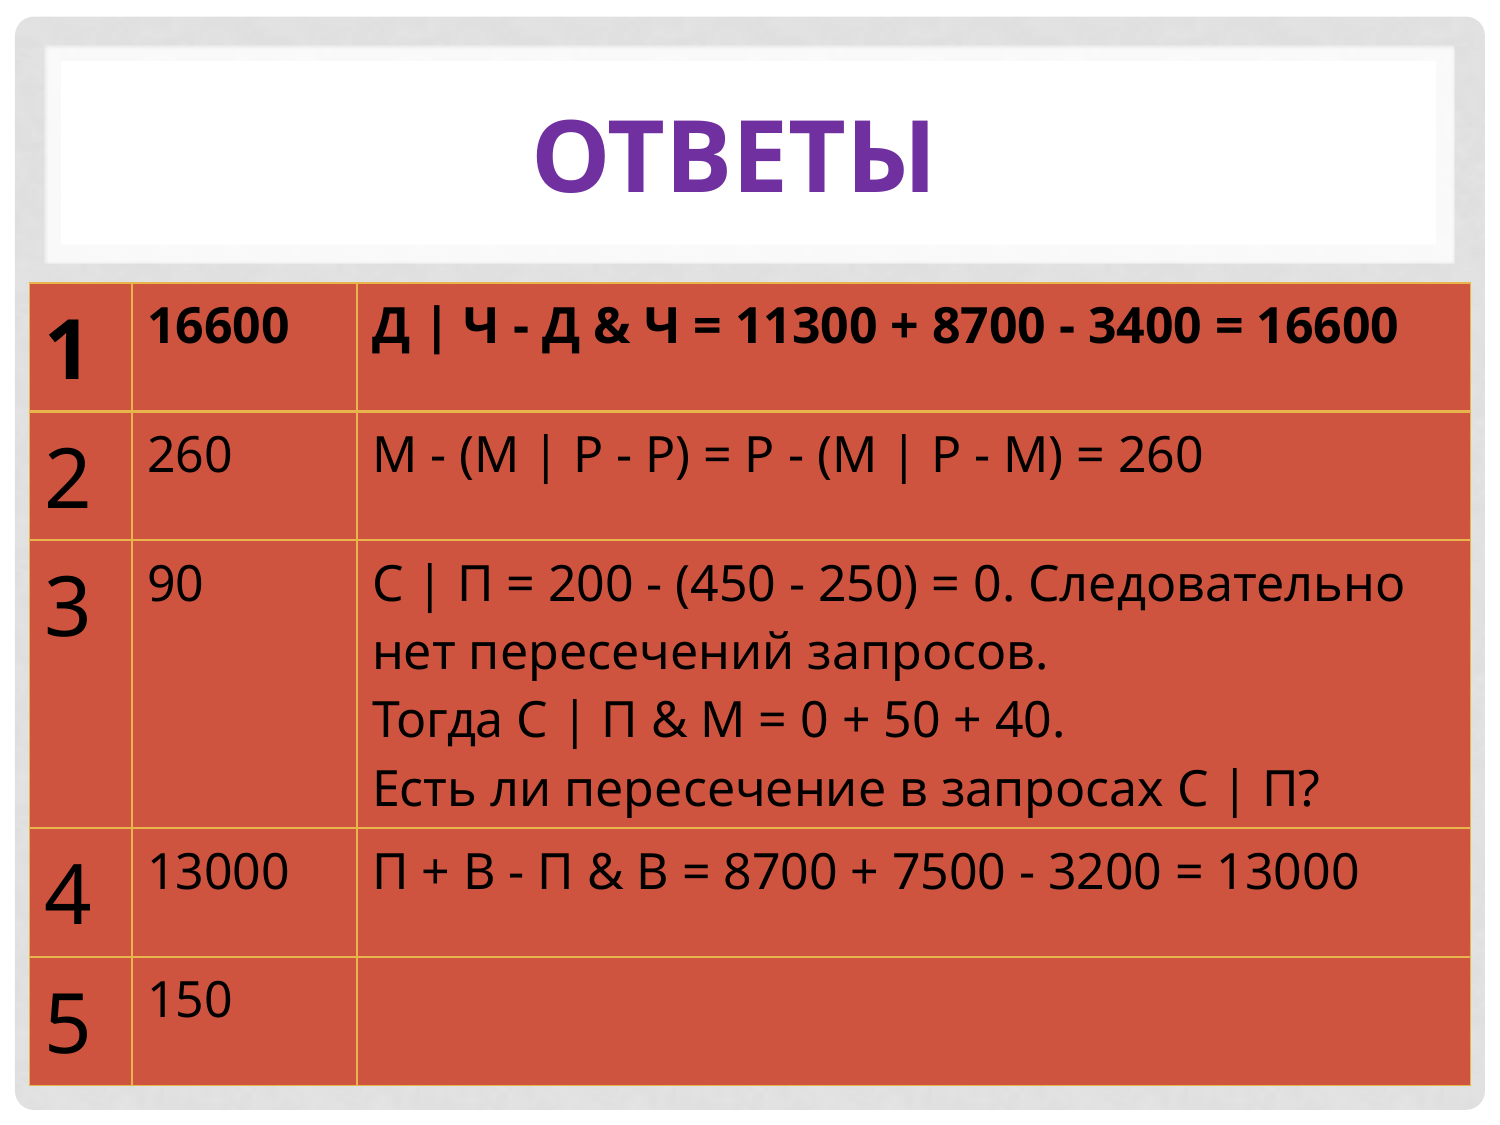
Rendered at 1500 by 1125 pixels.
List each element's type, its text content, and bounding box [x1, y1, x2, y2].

table_cell М - (M | P - P) = P - (M | P - M) = 260 [358, 413, 1470, 539]
table_cell 3 [30, 541, 131, 827]
table_cell П + В - П & В = 8700 + 7500 - 3200 = 13000 [358, 829, 1470, 956]
table_cell 4 [30, 829, 131, 956]
table_cell [358, 958, 1470, 1085]
table_cell 2 [30, 413, 131, 539]
table_header 1 [30, 284, 131, 410]
table_cell 90 [133, 541, 356, 827]
table_cell 5 [30, 958, 131, 1085]
table_cell 13000 [133, 829, 356, 956]
table_cell С | П = 200 - (450 - 250) = 0. Следовательно нет пересечений запросов. Тогда С | П & M = 0 + 50 + 40. Есть ли пересечение в запросах С | П? [358, 541, 1470, 827]
table_cell 260 [133, 413, 356, 539]
table_header Д | Ч - Д & Ч = 11300 + 8700 - 3400 = 16600 [358, 284, 1470, 410]
table_header 16600 [133, 284, 356, 410]
table_cell 150 [133, 958, 356, 1085]
title Ответы [69, 66, 1425, 238]
